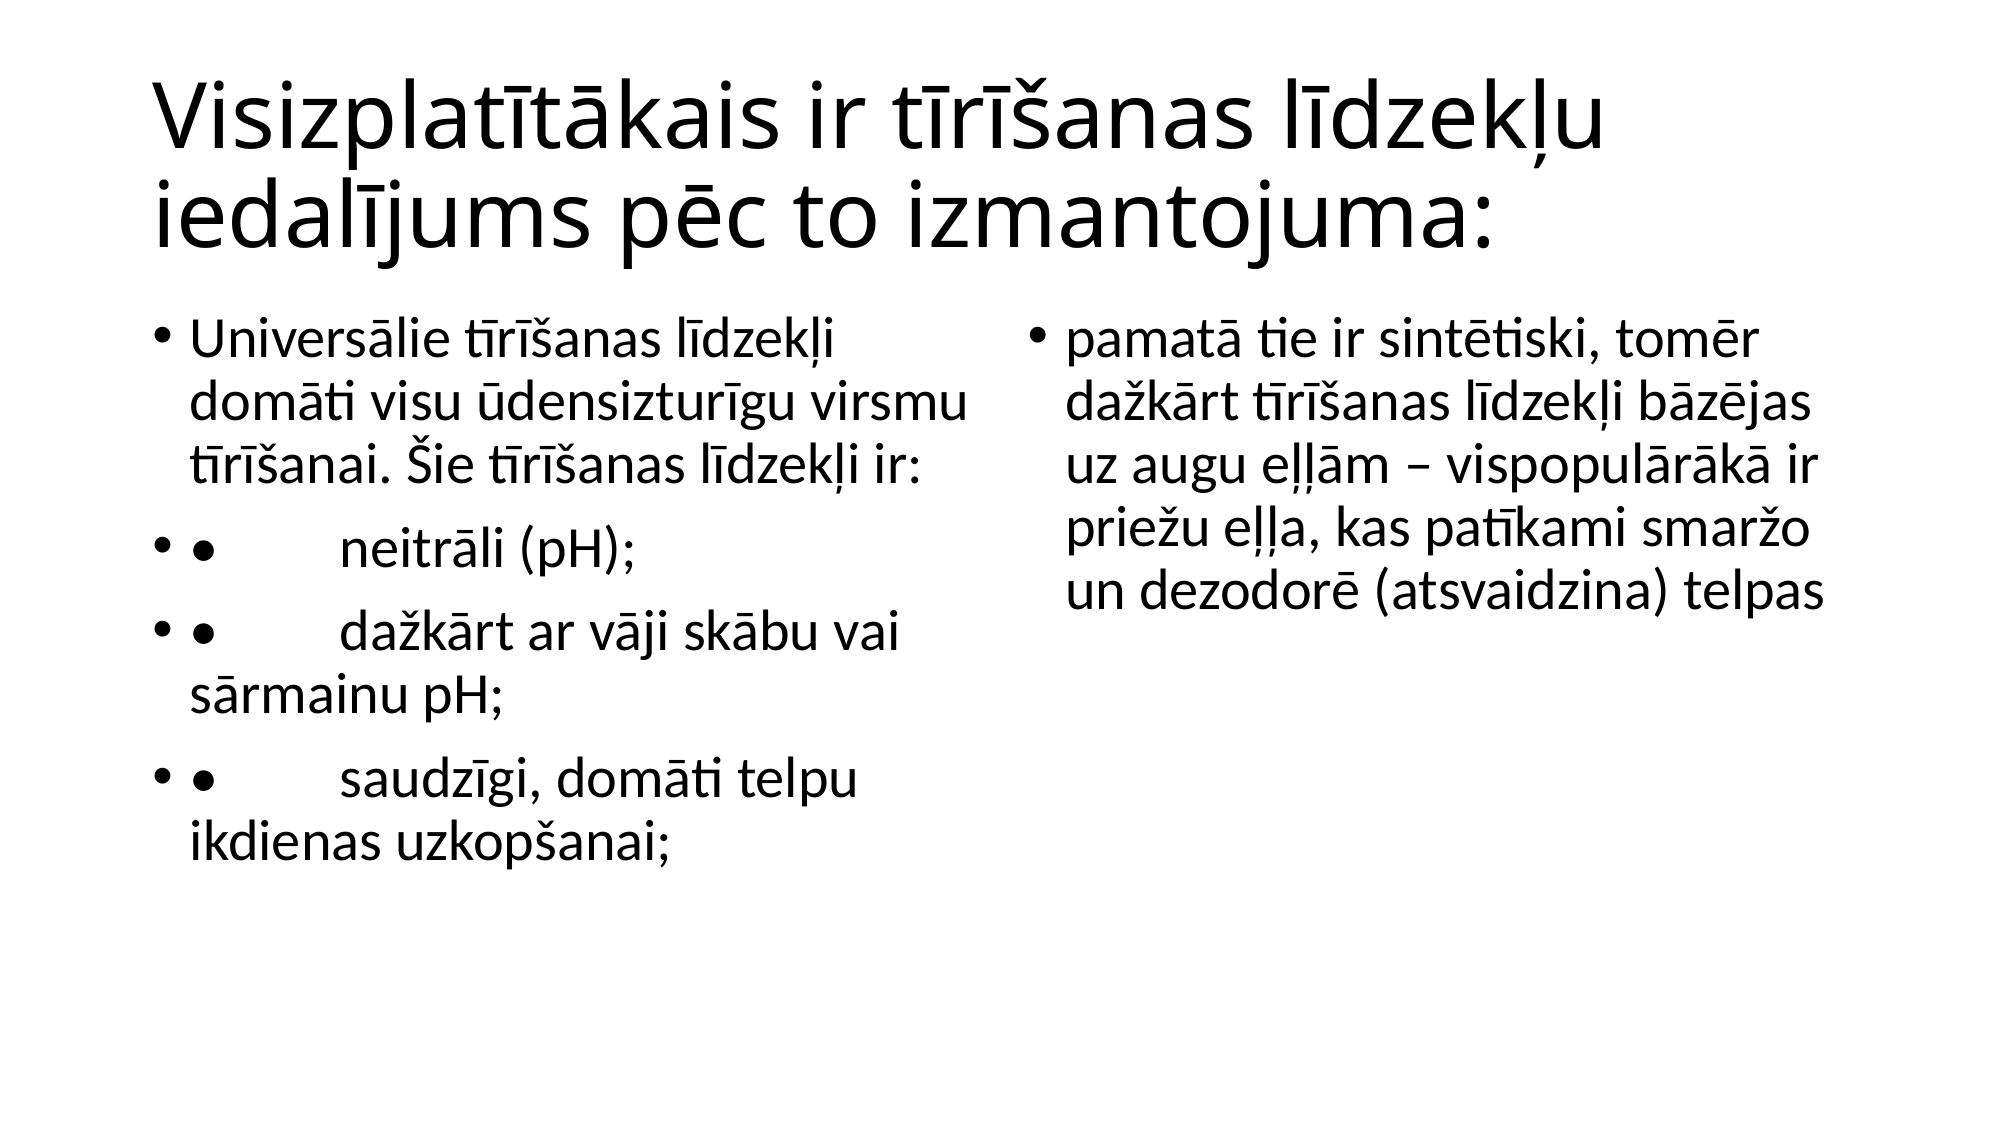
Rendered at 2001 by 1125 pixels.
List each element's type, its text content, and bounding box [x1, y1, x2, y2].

list pamatā tie ir sintētiski, tomēr dažkārt tīrīšanas līdzekļi bāzējas uz augu eļļām – vispopulārākā ir priežu eļļa, kas patīkami smaržo un dezodorē (atsvaidzina) telpas [1012, 299, 1863, 1014]
list Universālie tīrīšanas līdzekļi domāti visu ūdensizturīgu virsmu tīrīšanai. Šie tīrīšanas līdzekļi ir: • neitrāli (pH); • dažkārt ar vāji skābu vai sārmainu pH; • saudzīgi, domāti telpu ikdienas uzkopšanai; [137, 299, 988, 1014]
title Visizplatītākais ir tīrīšanas līdzekļu iedalījums pēc to izmantojuma: [137, 59, 1863, 278]
